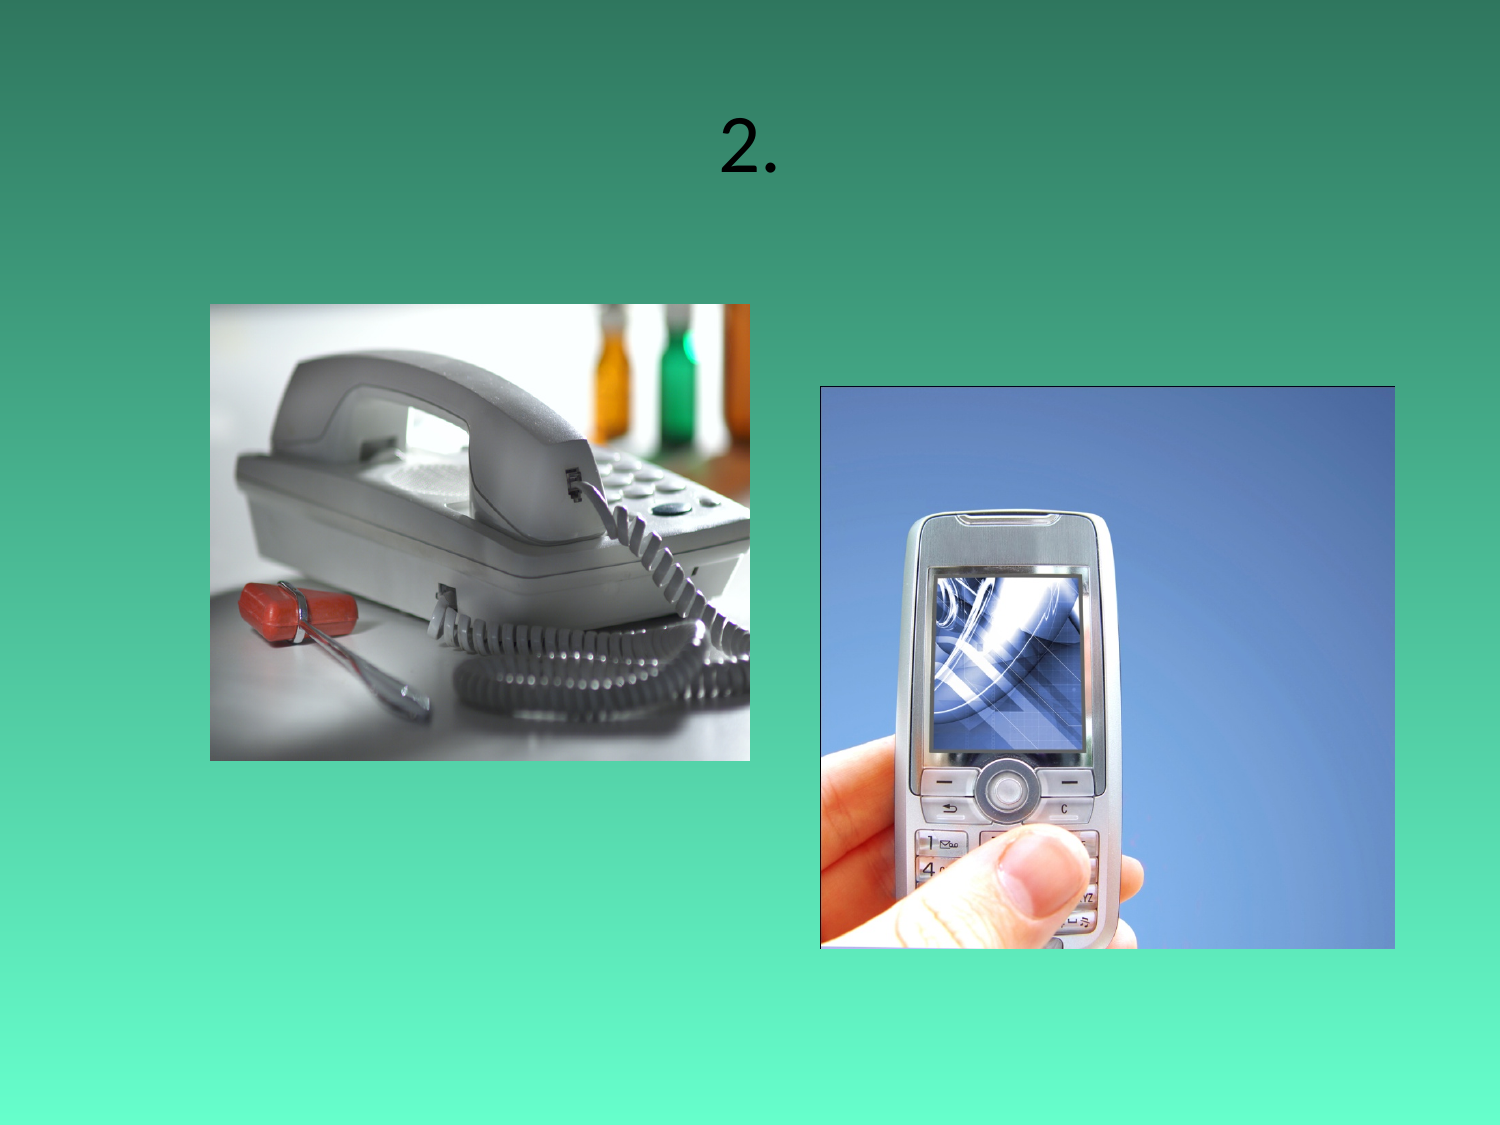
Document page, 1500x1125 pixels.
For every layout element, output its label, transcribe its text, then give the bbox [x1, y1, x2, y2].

picture [210, 304, 751, 761]
picture [820, 386, 1395, 950]
list [74, 262, 1426, 1006]
title 2. [74, 44, 1426, 233]
